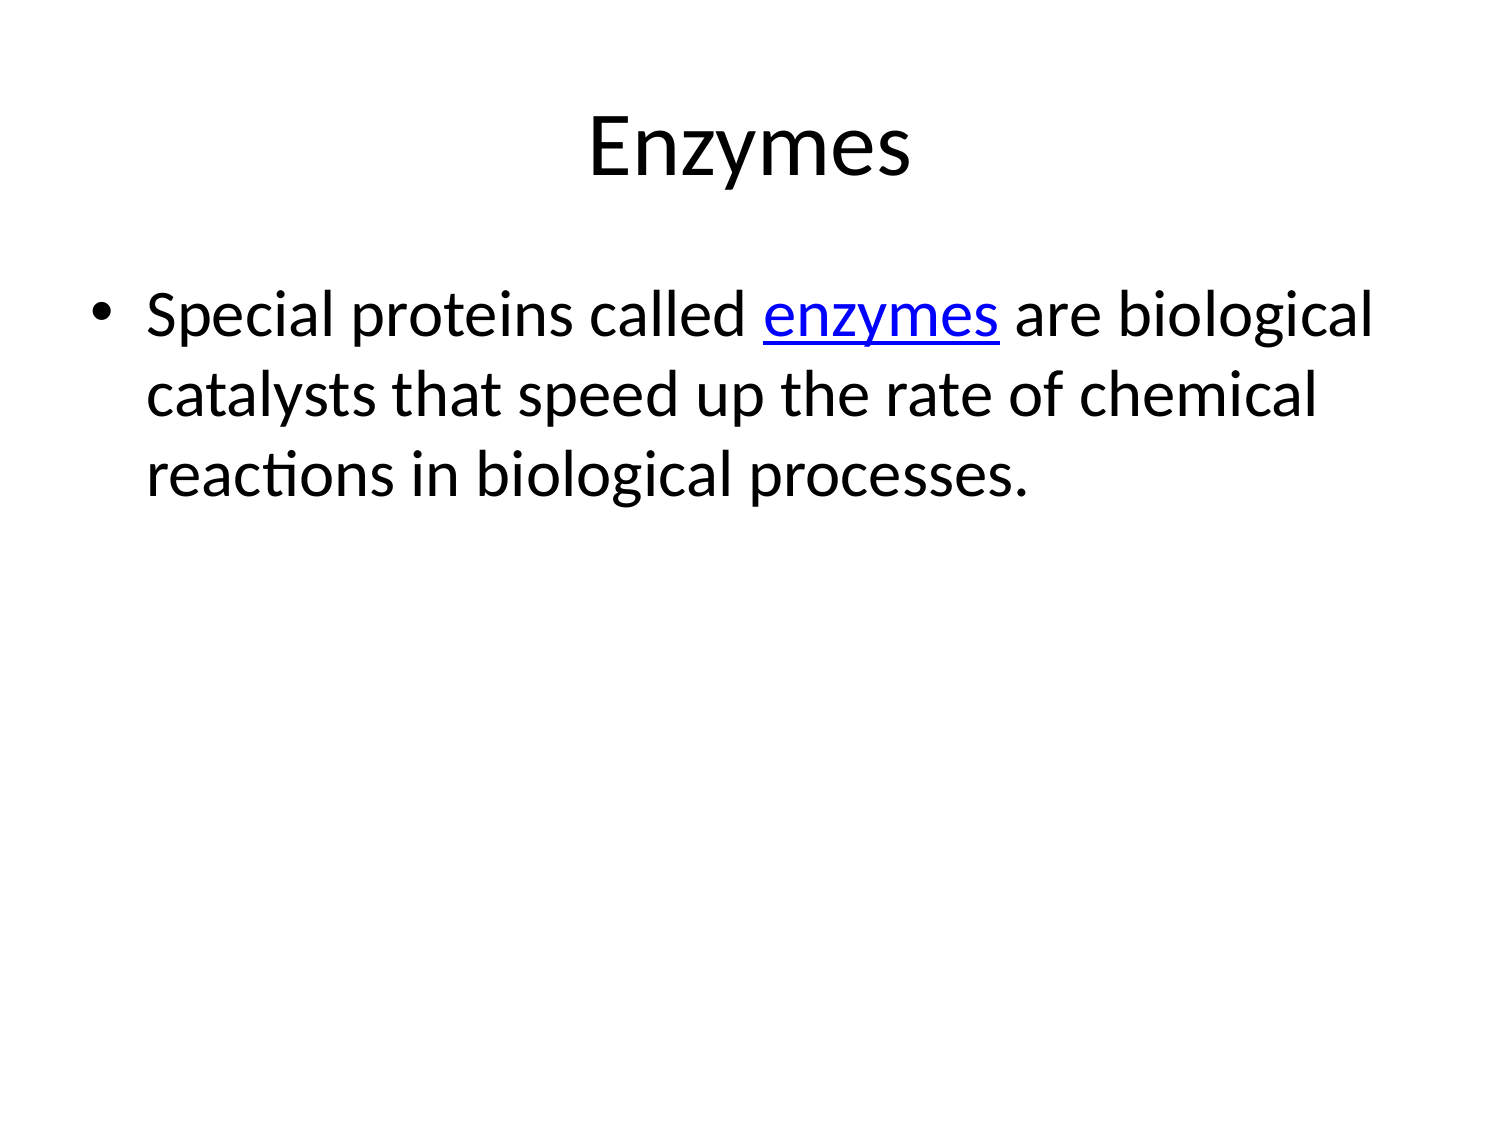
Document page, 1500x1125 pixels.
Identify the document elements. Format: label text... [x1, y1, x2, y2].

list Special proteins called enzymes are biological catalysts that speed up the rate of chemical reactions in biological processes. [74, 262, 1426, 1006]
title Enzymes [74, 44, 1426, 233]
